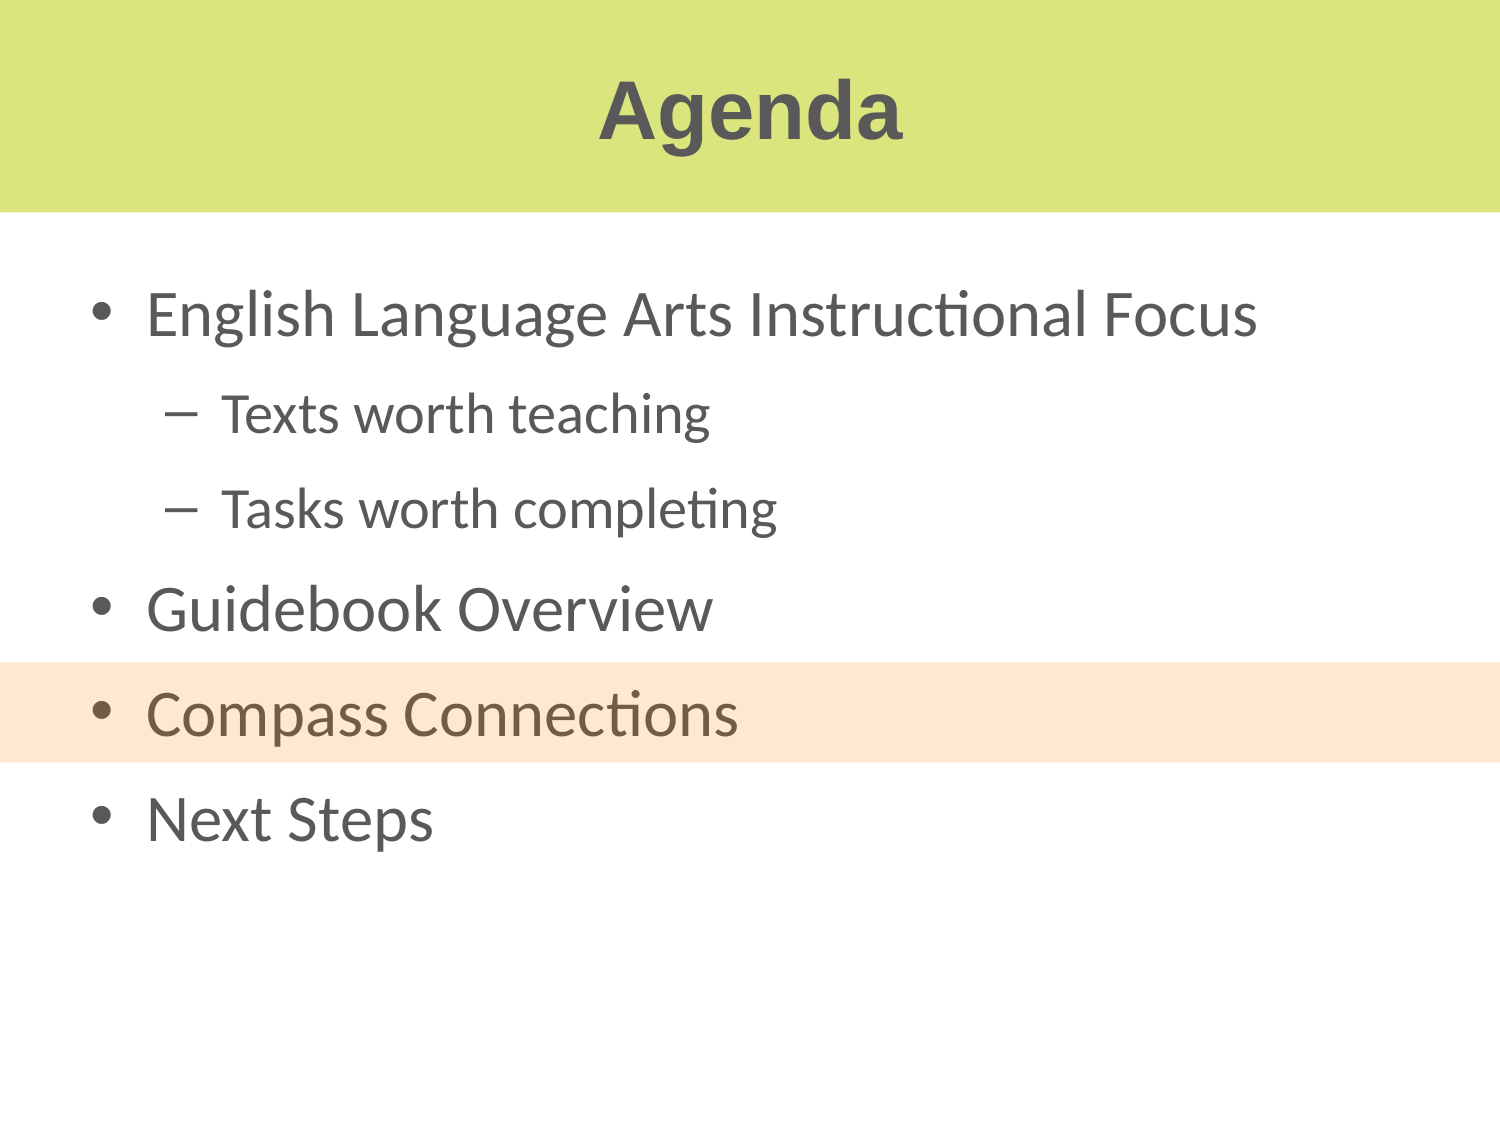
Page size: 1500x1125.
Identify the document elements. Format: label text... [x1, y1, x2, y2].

text_box [0, 660, 1500, 764]
title Agenda [0, 0, 1500, 213]
list English Language Arts Instructional Focus Texts worth teaching Tasks worth completing Guidebook Overview Compass Connections Next Steps [75, 262, 1425, 660]
list English Language Arts Instructional Focus Texts worth teaching Tasks worth completing Guidebook Overview Compass Connections Next Steps [75, 764, 1425, 1005]
